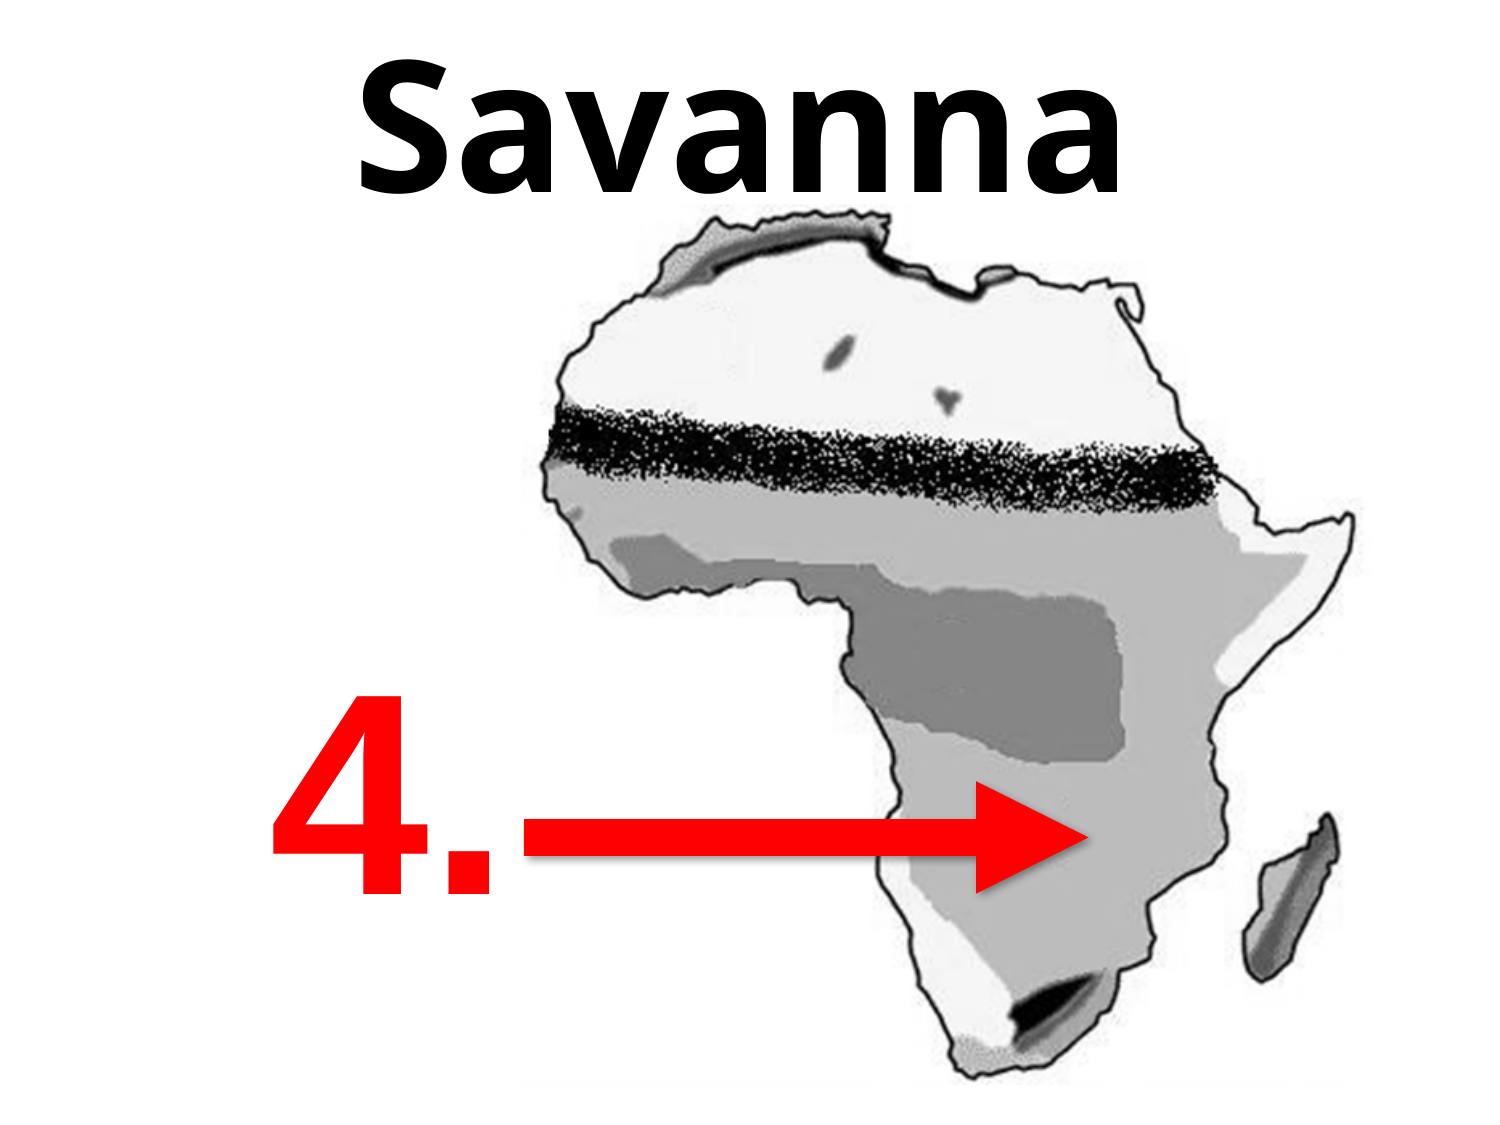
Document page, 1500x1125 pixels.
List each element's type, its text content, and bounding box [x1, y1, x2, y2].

picture [512, 187, 1404, 1103]
text_box 4. [244, 600, 507, 960]
title Savanna [67, 24, 1418, 213]
